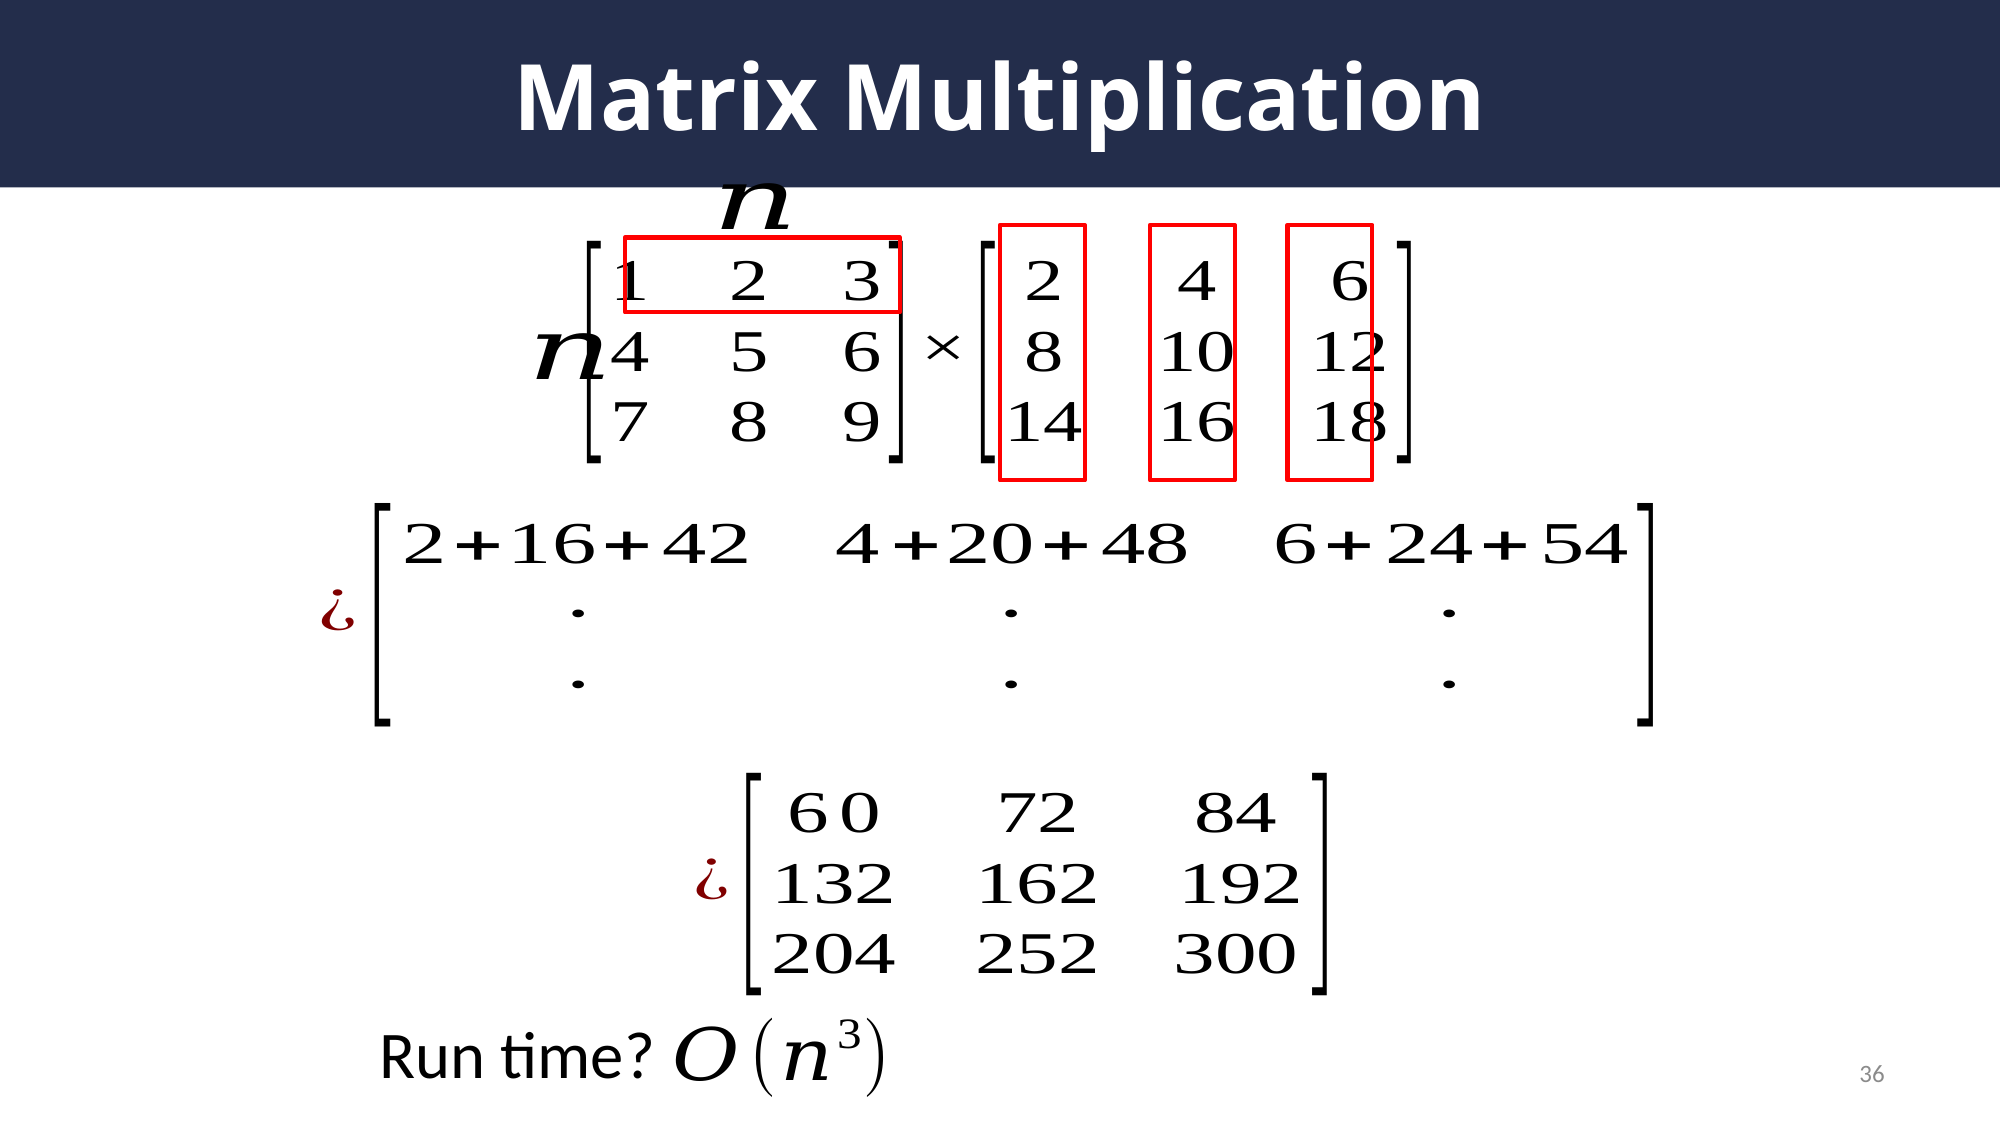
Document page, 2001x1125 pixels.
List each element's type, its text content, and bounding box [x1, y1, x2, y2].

text_box Run time? [364, 1003, 671, 1099]
slide_number 36 [1433, 1042, 1900, 1103]
text_box [623, 235, 902, 314]
text_box [998, 223, 1087, 482]
text_box [1148, 223, 1237, 482]
title Matrix Multiplication [99, 24, 1900, 163]
text_box [1285, 223, 1374, 482]
